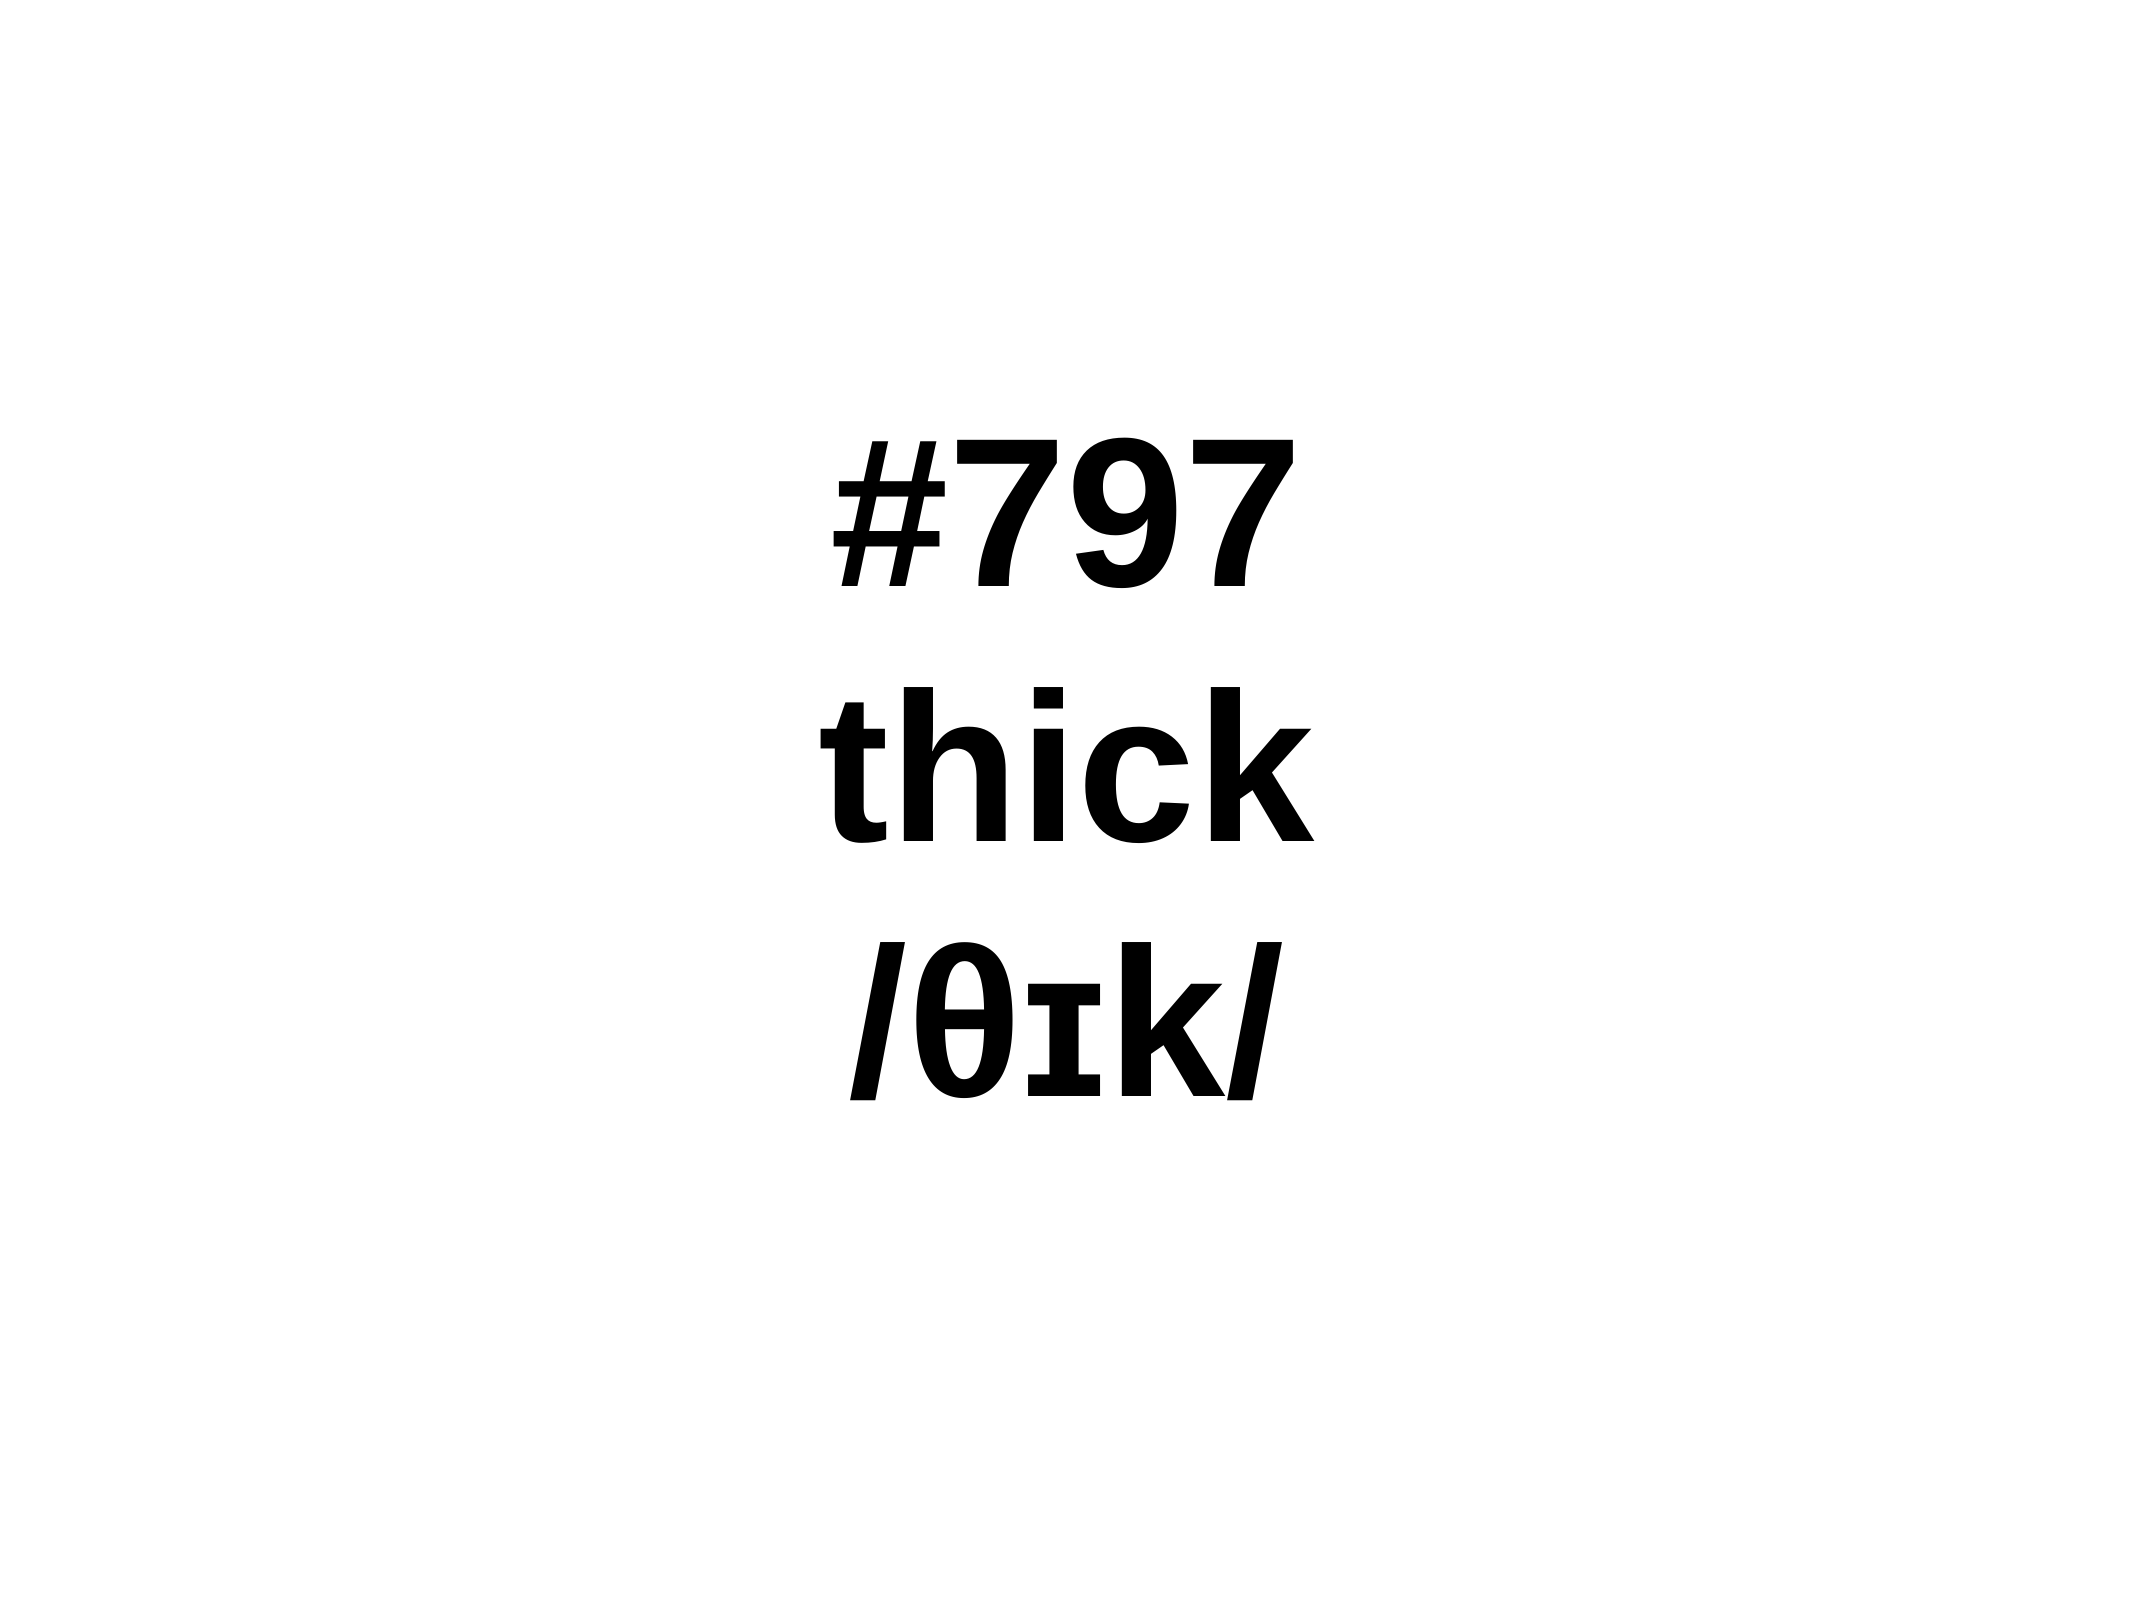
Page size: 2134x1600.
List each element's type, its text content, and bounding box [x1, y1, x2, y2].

list #797 thick /θɪk/ [207, 366, 1926, 1147]
